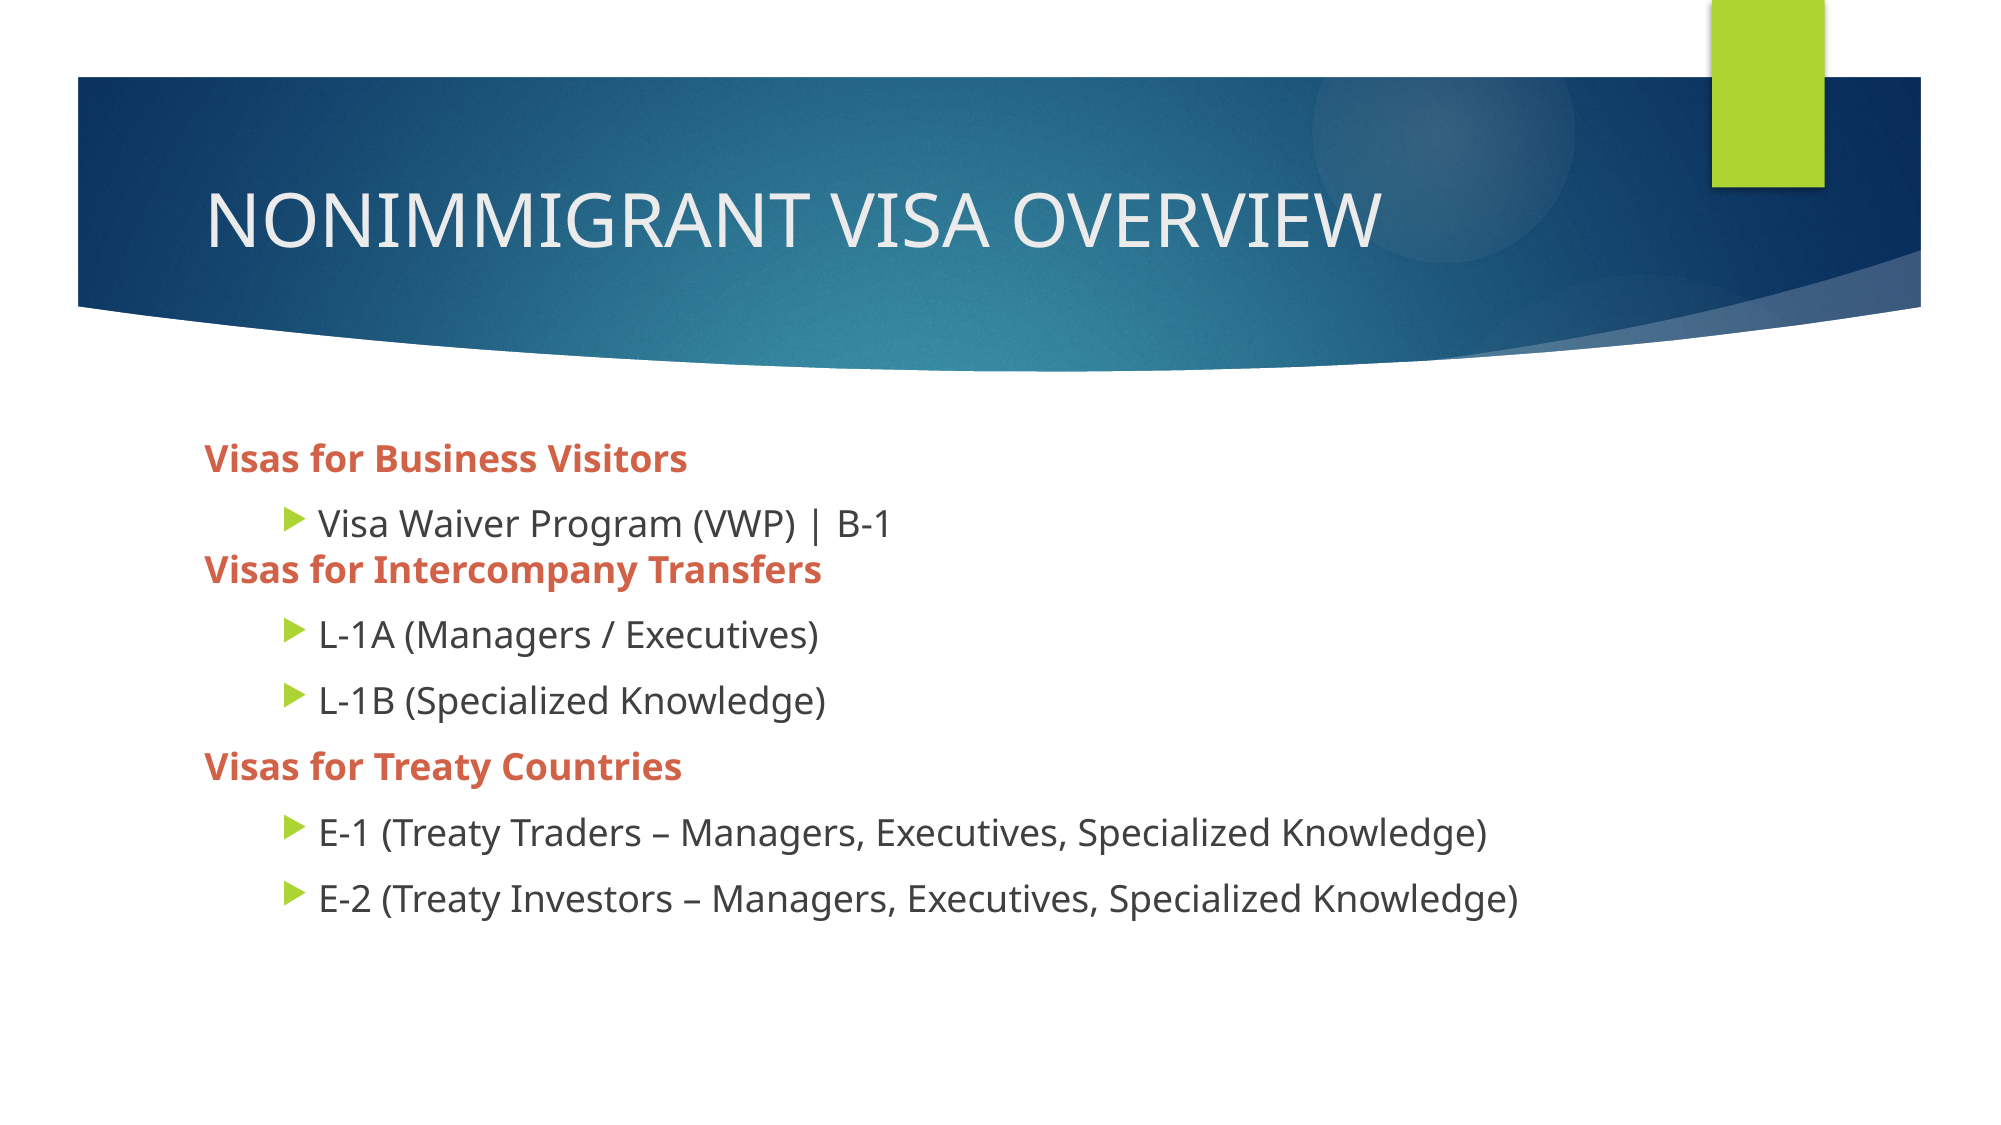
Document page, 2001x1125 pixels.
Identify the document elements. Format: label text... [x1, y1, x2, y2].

title NONIMMIGRANT VISA OVERVIEW [189, 159, 1627, 276]
list Visas for Business Visitors Visa Waiver Program (VWP) | B-1 Visas for Intercompany Transfers L-1A (Managers / Executives) L-1B (Specialized Knowledge) Visas for Treaty Countries E-1 (Treaty Traders – Managers, Executives, Specialized Knowledge) E-2 (Treaty Investors – Managers, Executives, Specialized Knowledge) [189, 427, 1627, 988]
